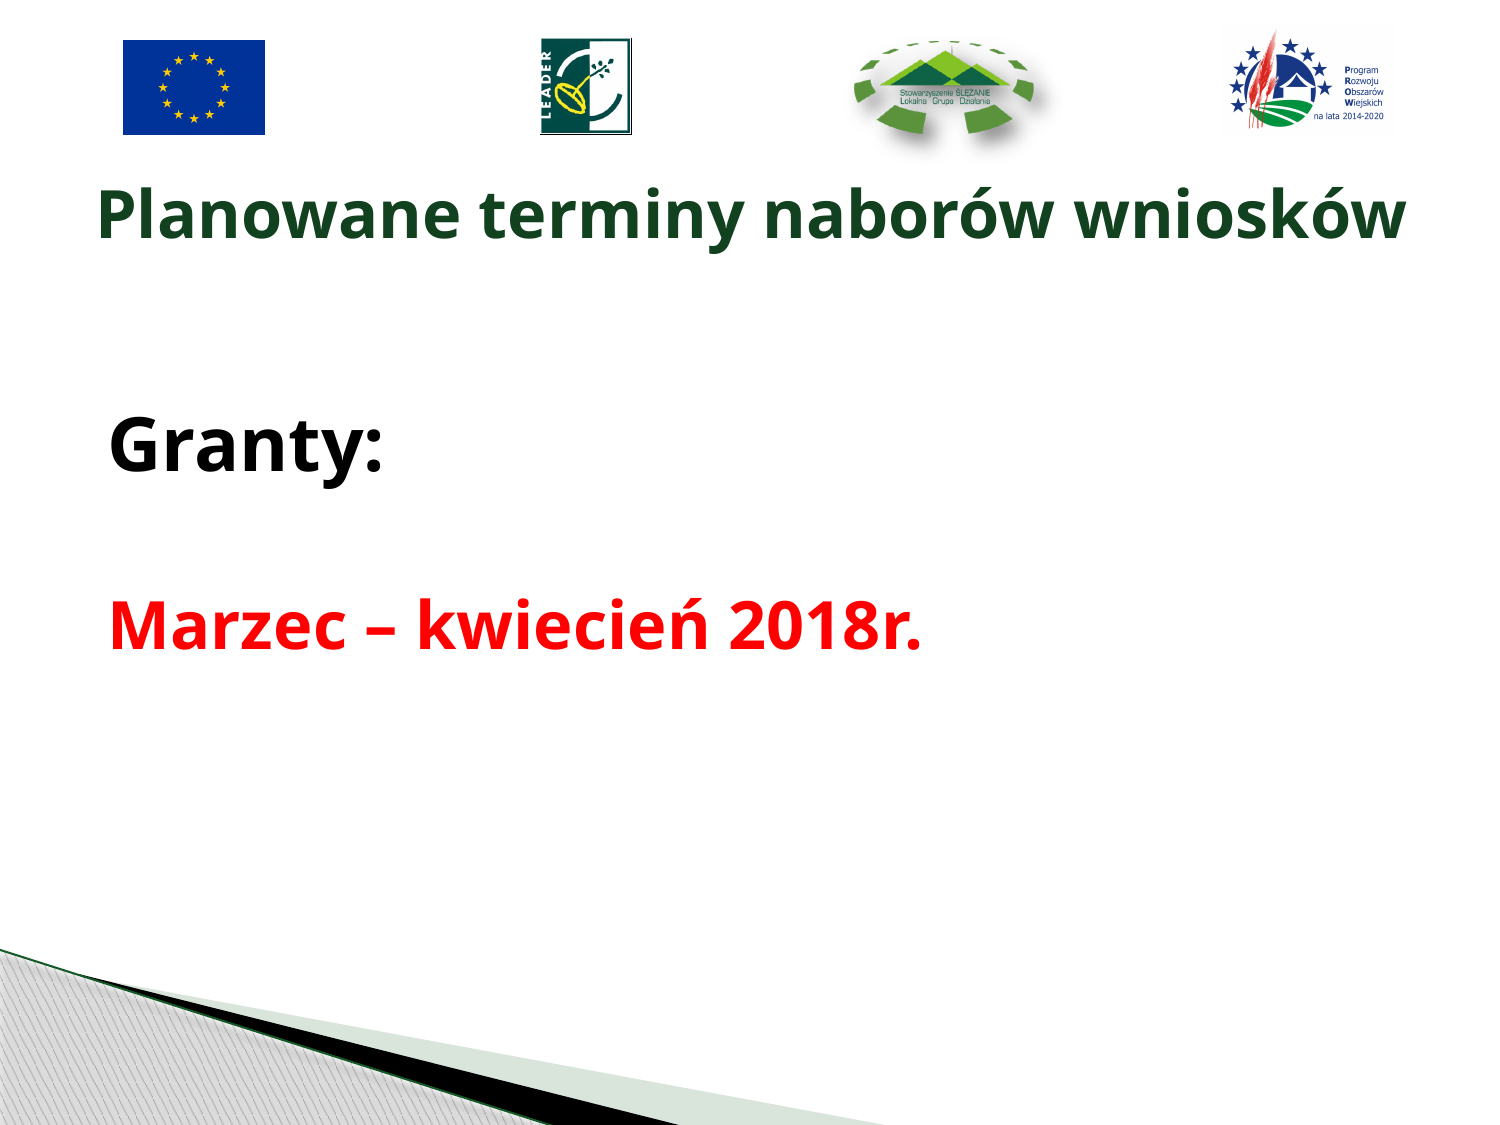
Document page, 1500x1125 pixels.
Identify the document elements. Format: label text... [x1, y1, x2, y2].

picture [123, 40, 265, 136]
picture [1222, 22, 1396, 138]
title Planowane terminy naborów wniosków [76, 164, 1427, 260]
list Granty: Marzec – kwiecień 2018r. [75, 290, 1425, 986]
picture [844, 33, 1064, 165]
picture [540, 38, 632, 136]
